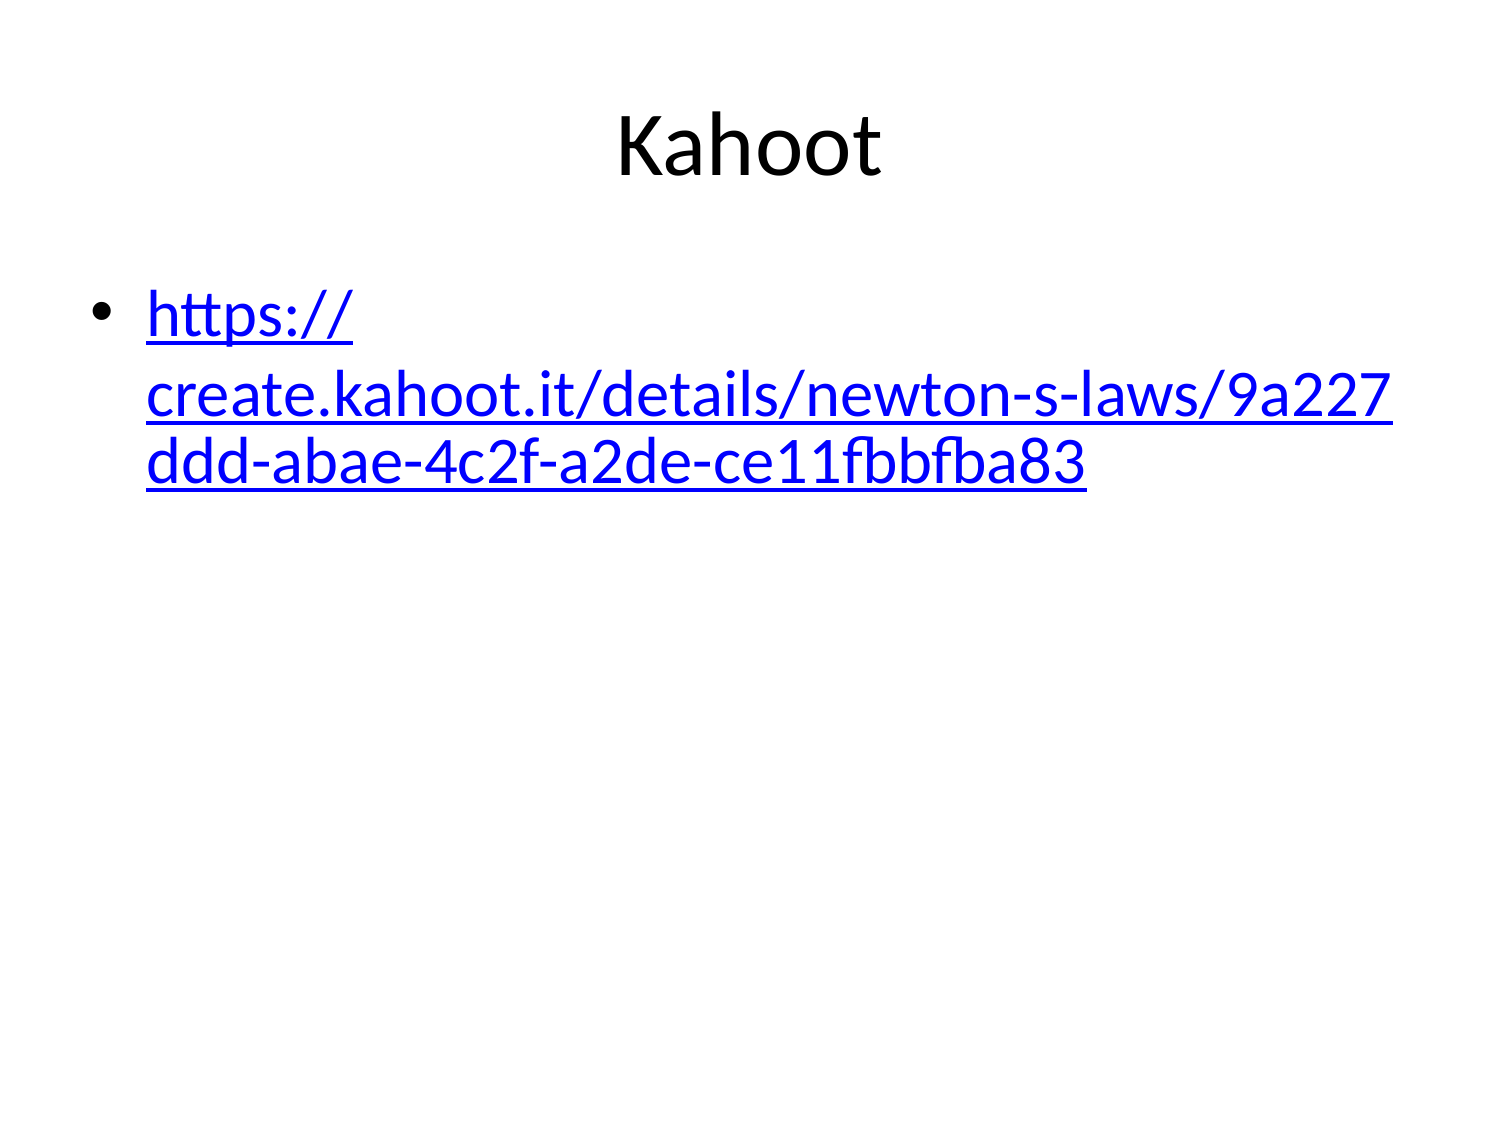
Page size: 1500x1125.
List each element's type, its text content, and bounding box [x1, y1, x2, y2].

title Kahoot [75, 45, 1425, 233]
list https://create.kahoot.it/details/newton-s-laws/9a227ddd-abae-4c2f-a2de-ce11fbbfba83 [75, 262, 1425, 1005]
